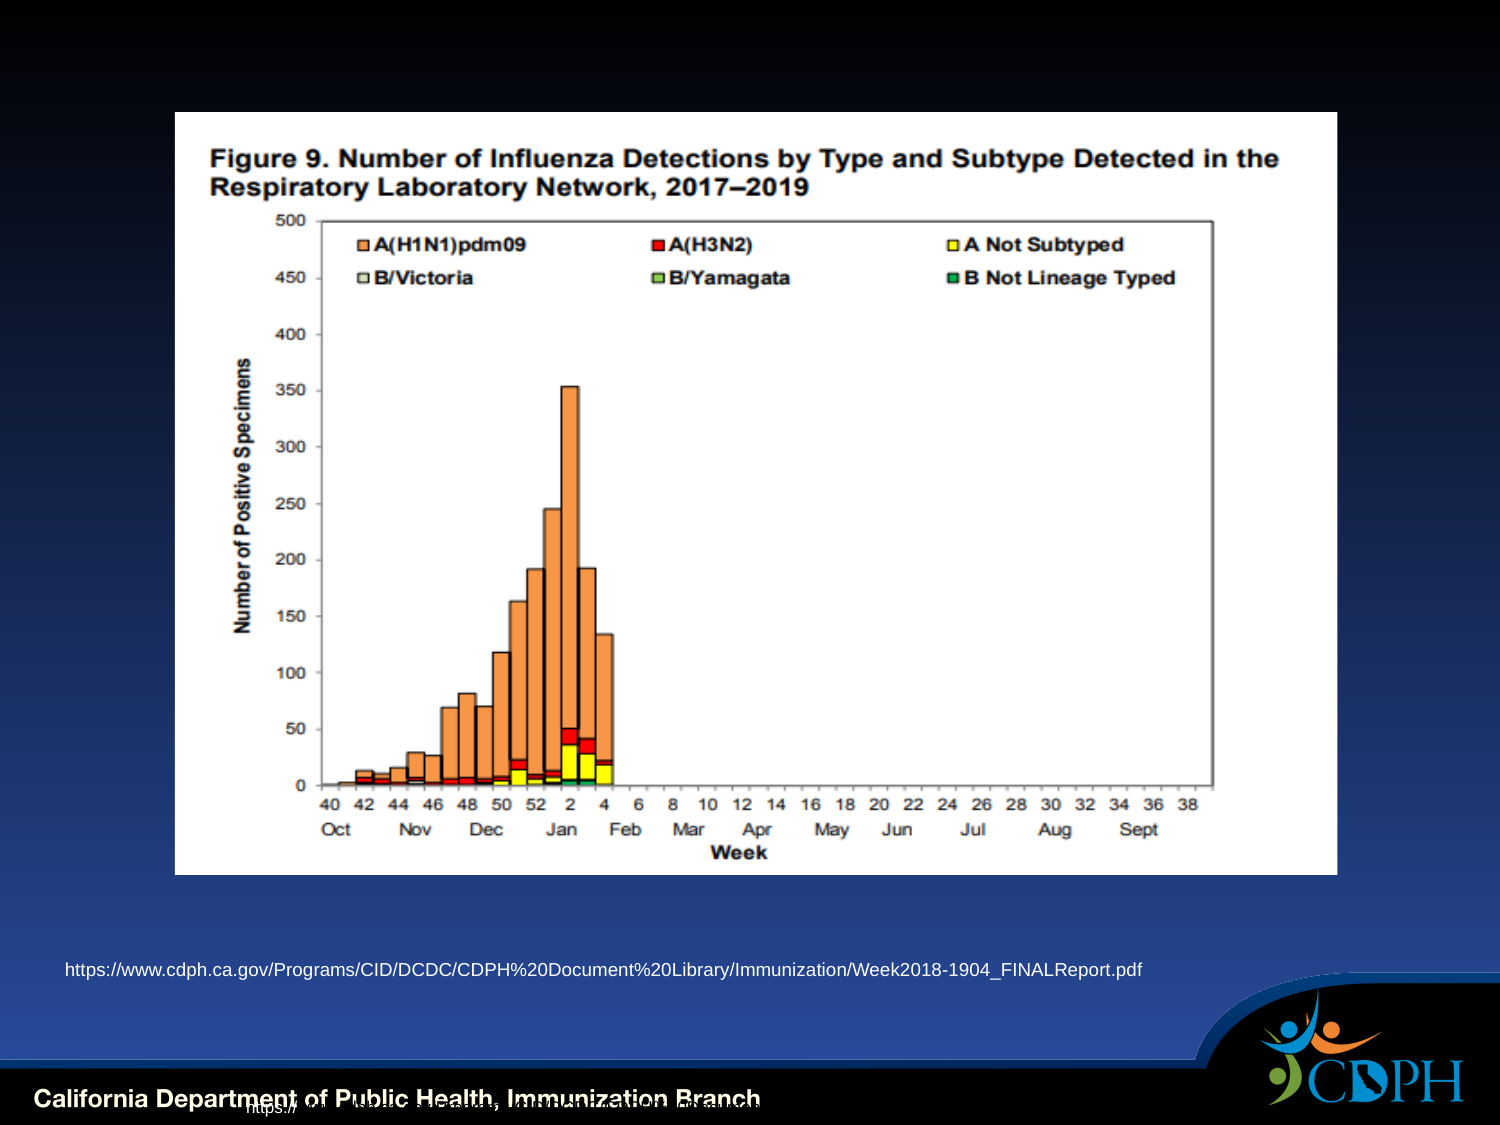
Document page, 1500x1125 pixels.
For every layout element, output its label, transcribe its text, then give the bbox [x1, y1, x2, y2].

text_box https://www.cdph.ca.gov/Programs/CID/DCDC/CDPH%20Document%20Library/Immunization/Week2017-1820_FINALReport.pdf [231, 1089, 1266, 1125]
text_box https://www.cdph.ca.gov/Programs/CID/DCDC/CDPH%20Document%20Library/Immunization/Week2018-1904_FINALReport.pdf [50, 950, 1223, 988]
picture [174, 112, 1338, 876]
picture [0, 971, 1500, 1125]
